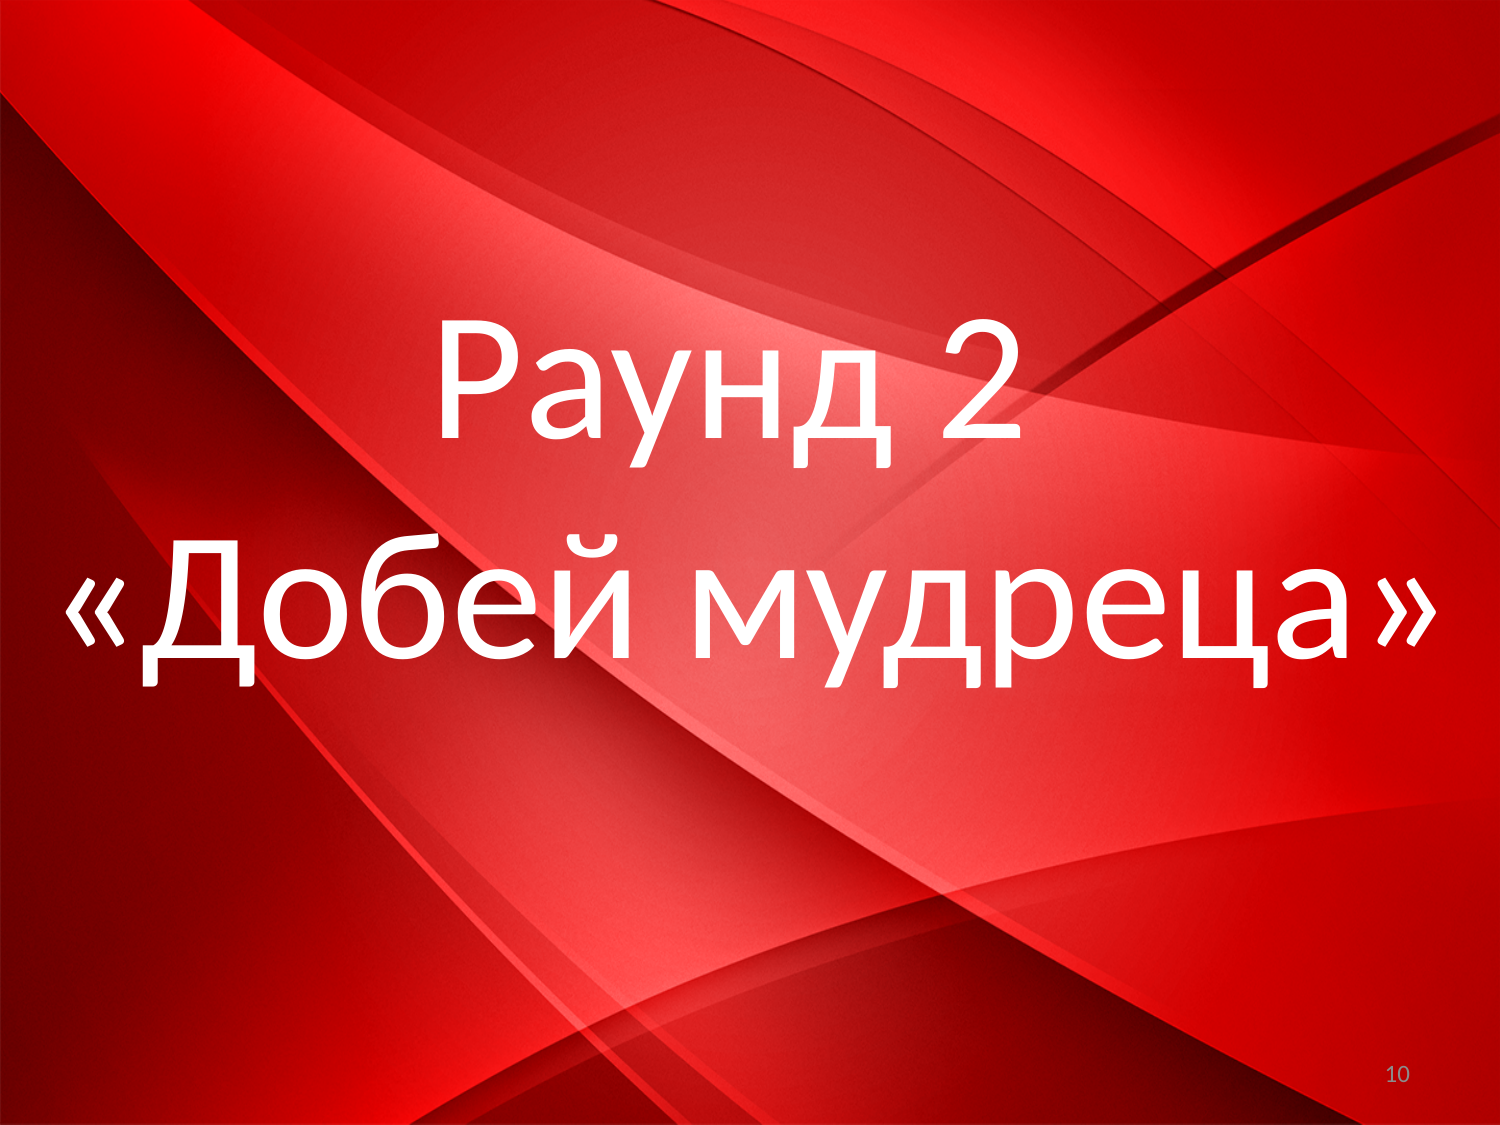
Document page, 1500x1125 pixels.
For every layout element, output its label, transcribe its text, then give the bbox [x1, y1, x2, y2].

slide_number 10 [1074, 1042, 1425, 1103]
picture [0, 0, 1500, 1125]
title Раунд 2 «Добей мудреца» [29, 92, 1471, 858]
